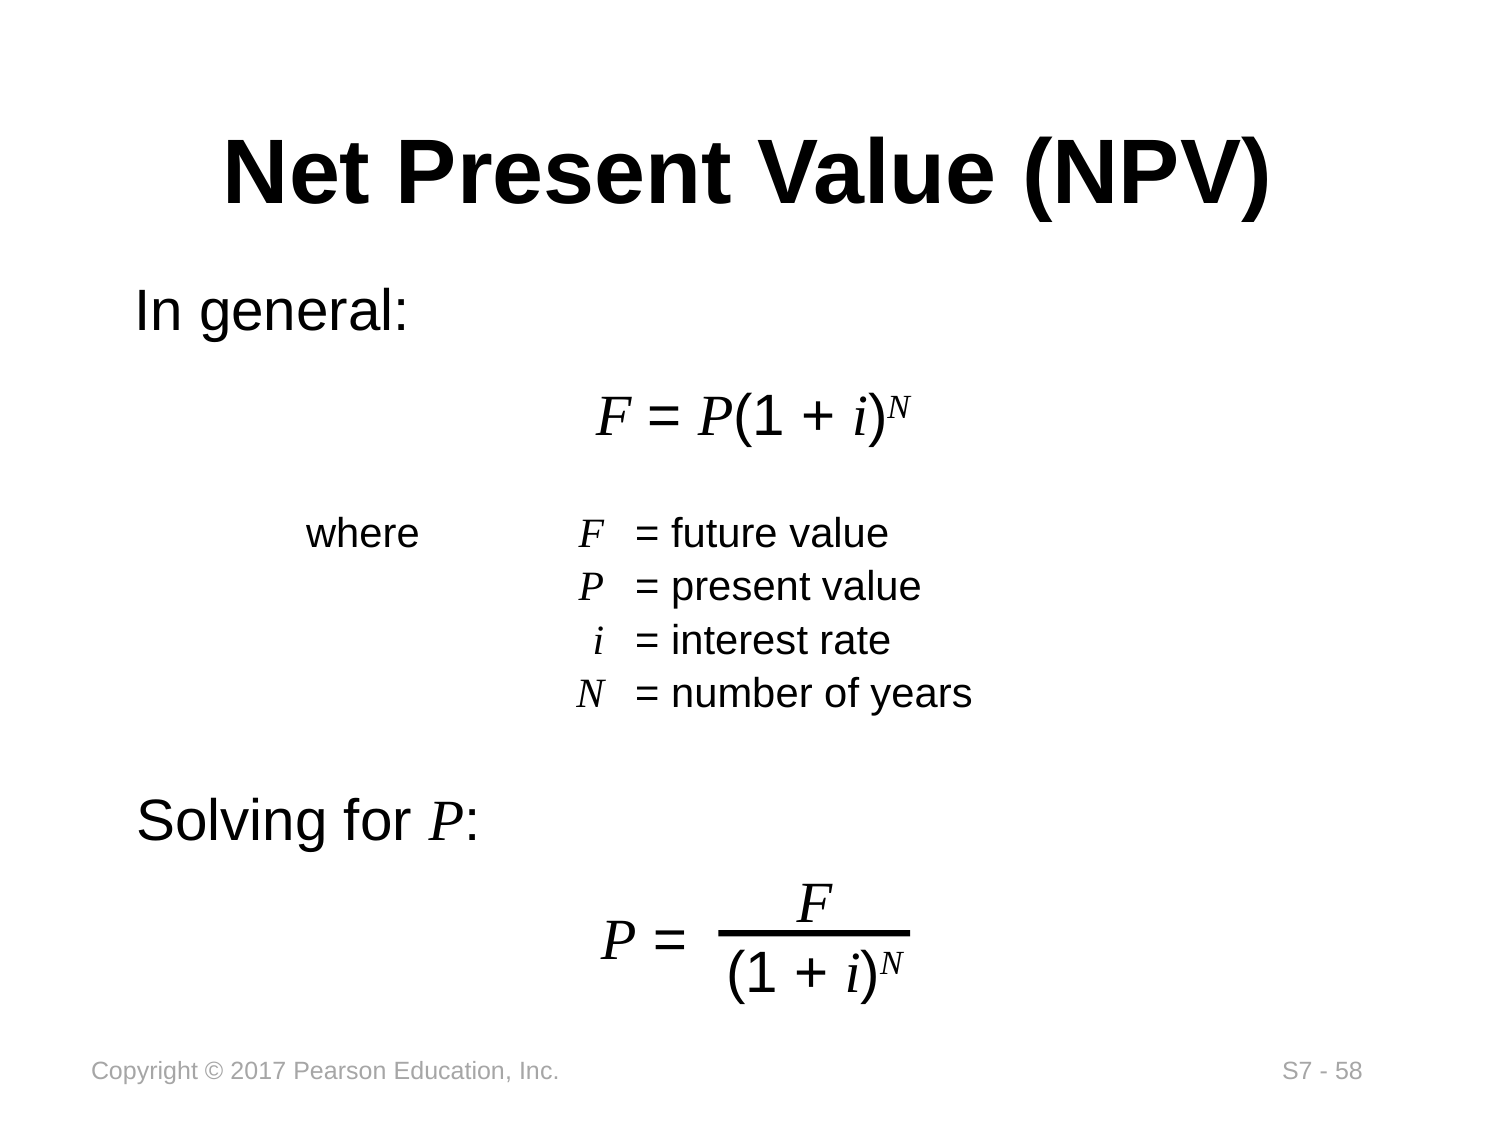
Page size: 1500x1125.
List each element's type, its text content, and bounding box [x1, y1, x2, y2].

text_box Solving for P: [121, 774, 496, 859]
title Net Present Value (NPV) [110, 95, 1386, 238]
text_box where F = future value P = present value i = interest rate N = number of years [291, 504, 989, 724]
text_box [577, 856, 926, 1014]
text_box F = P(1 + i)N [581, 369, 926, 455]
text_box In general: [119, 264, 426, 350]
